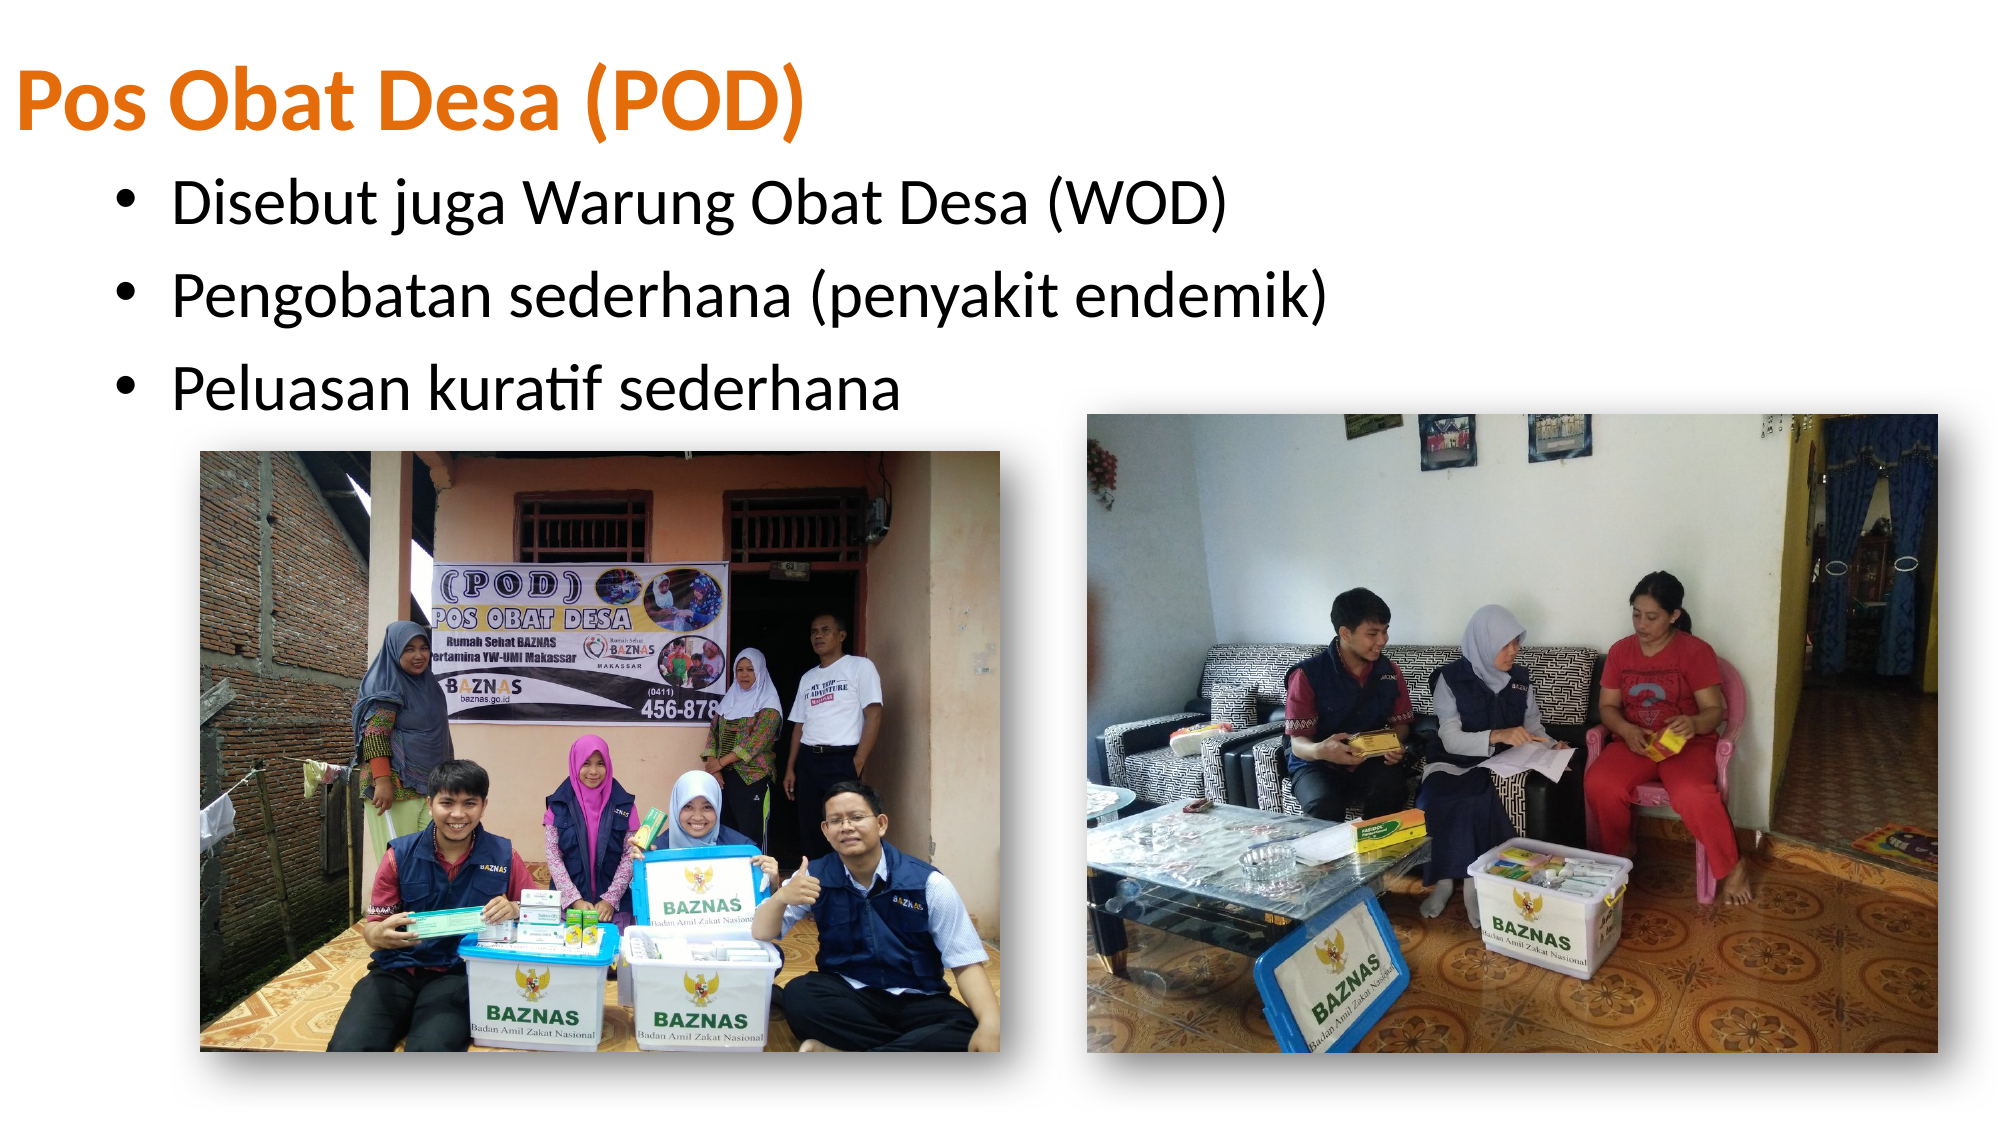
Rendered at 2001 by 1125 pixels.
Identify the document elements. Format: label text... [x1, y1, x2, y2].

picture [1087, 414, 1938, 1053]
list Disebut juga Warung Obat Desa (WOD) Pengobatan sederhana (penyakit endemik) Peluasan kuratif sederhana [99, 149, 1900, 450]
picture [199, 451, 1001, 1052]
title Pos Obat Desa (POD) [0, 0, 1800, 188]
